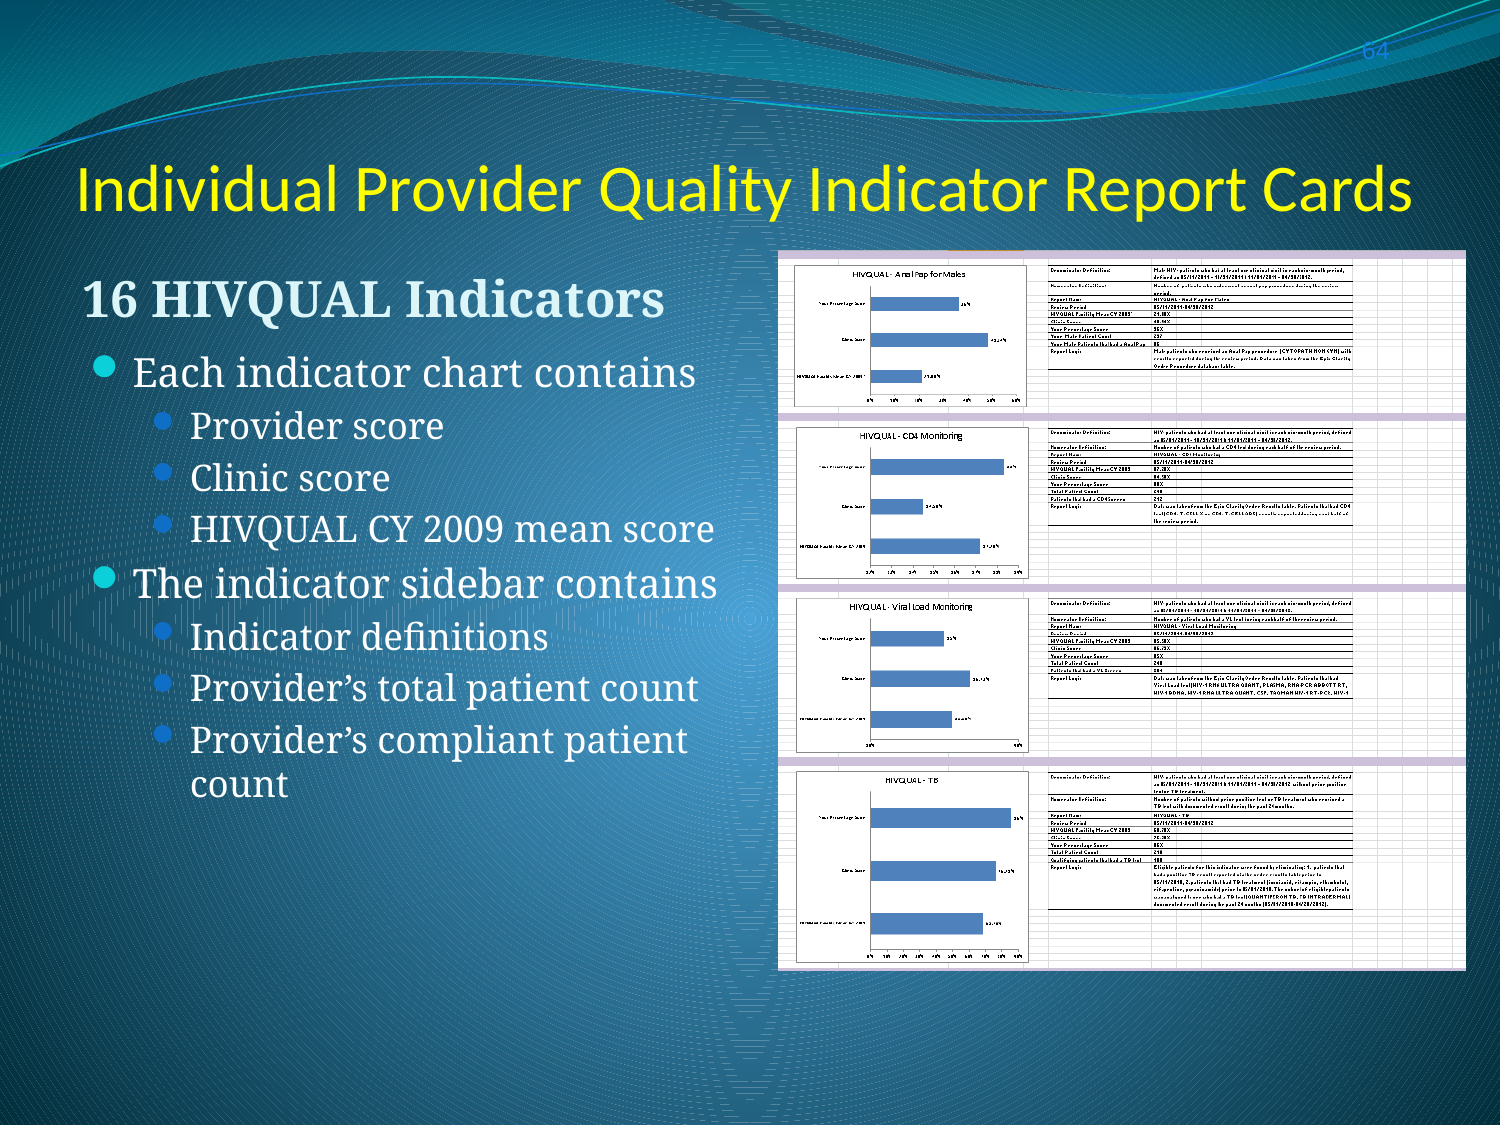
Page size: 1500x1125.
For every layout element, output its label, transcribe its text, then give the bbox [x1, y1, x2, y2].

list Each indicator chart contains Provider score Clinic score HIVQUAL CY 2009 mean score The indicator sidebar contains Indicator definitions Provider’s total patient count Provider’s compliant patient count [74, 347, 738, 930]
list 16 HIVQUAL Indicators [74, 250, 738, 344]
text_box 64 [1309, 26, 1442, 72]
title Individual Provider Quality Indicator Report Cards [74, 87, 1426, 276]
picture [778, 250, 1466, 971]
